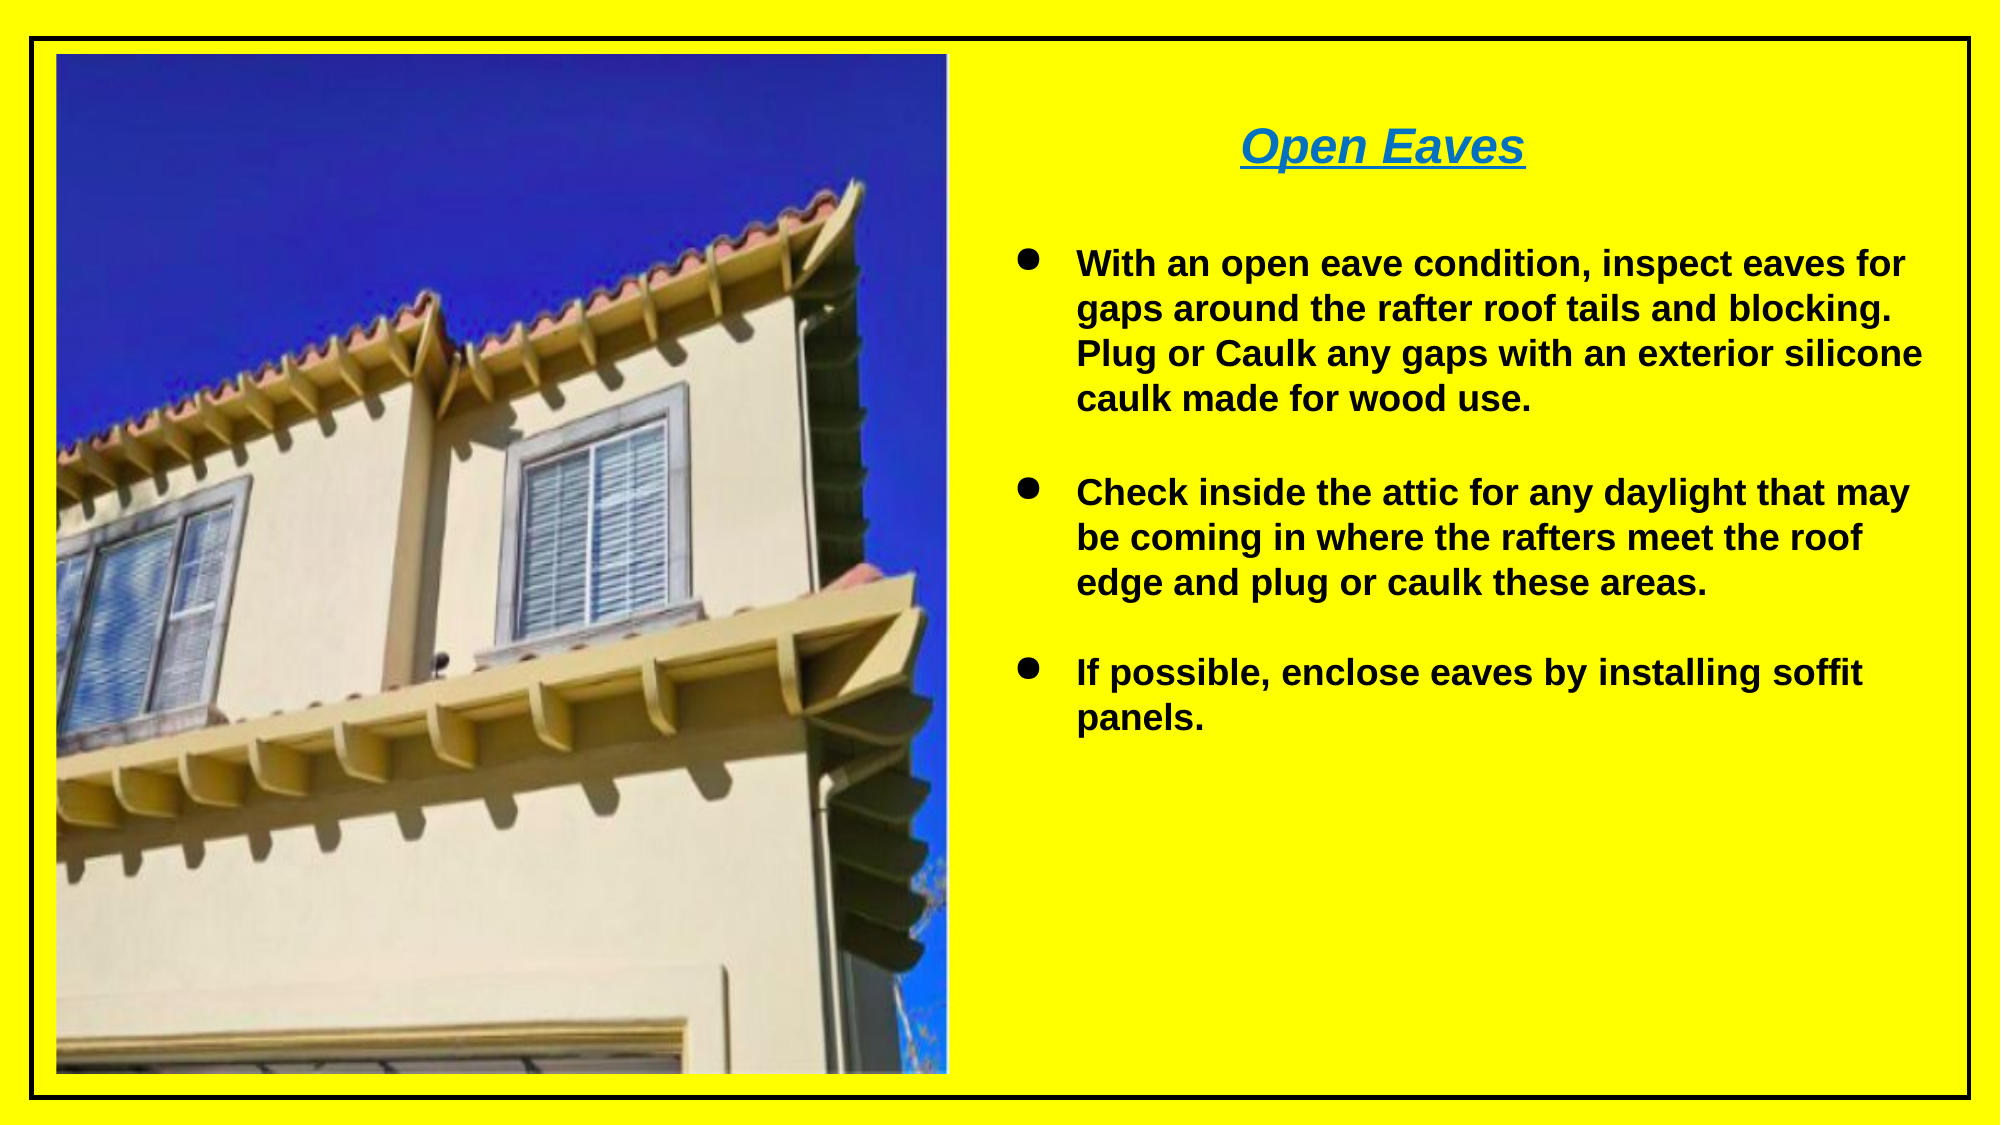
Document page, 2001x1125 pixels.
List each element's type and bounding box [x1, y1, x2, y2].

text_box [31, 37, 1970, 1099]
